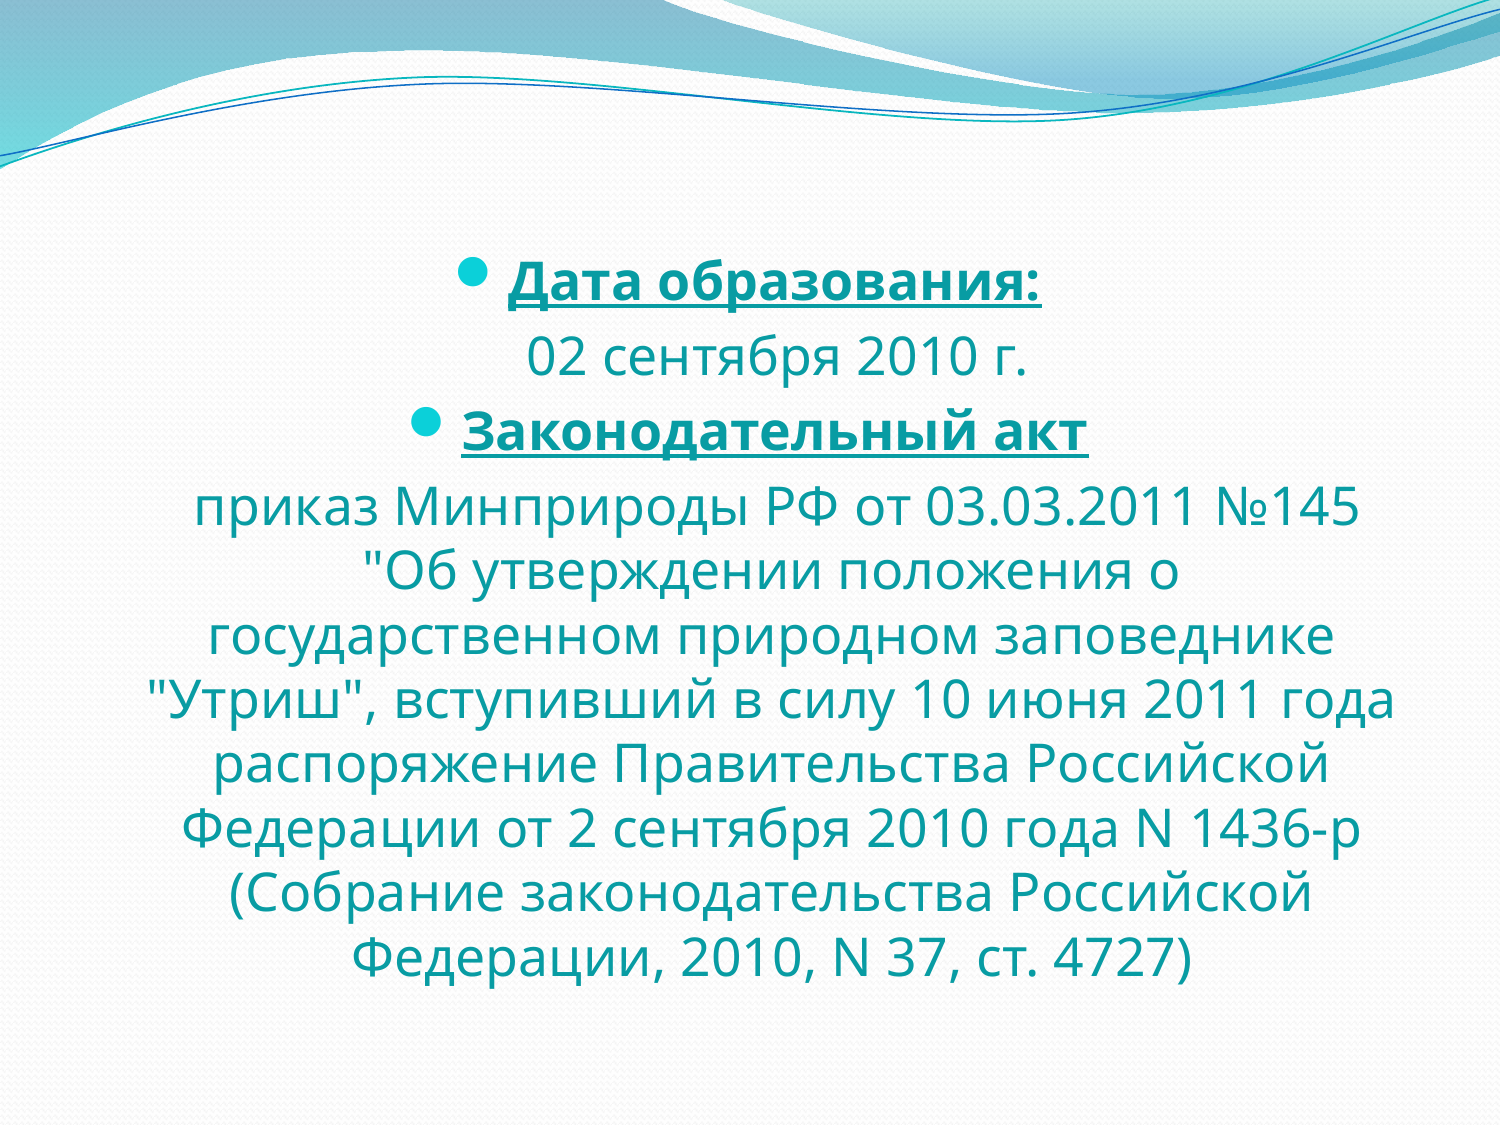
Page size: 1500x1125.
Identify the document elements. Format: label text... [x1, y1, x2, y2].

list Дата образования: 02 сентября 2010 г. Законодательный акт приказ Минприроды РФ от 03.03.2011 №145 "Об утверждении положения о государственном природном заповеднике "Утриш", вступивший в силу 10 июня 2011 года распоряжение Правительства Российской Федерации от 2 сентября 2010 года N 1436-р (Собрание законодательства Российской Федерации, 2010, N 37, ст. 4727) [75, 164, 1425, 997]
